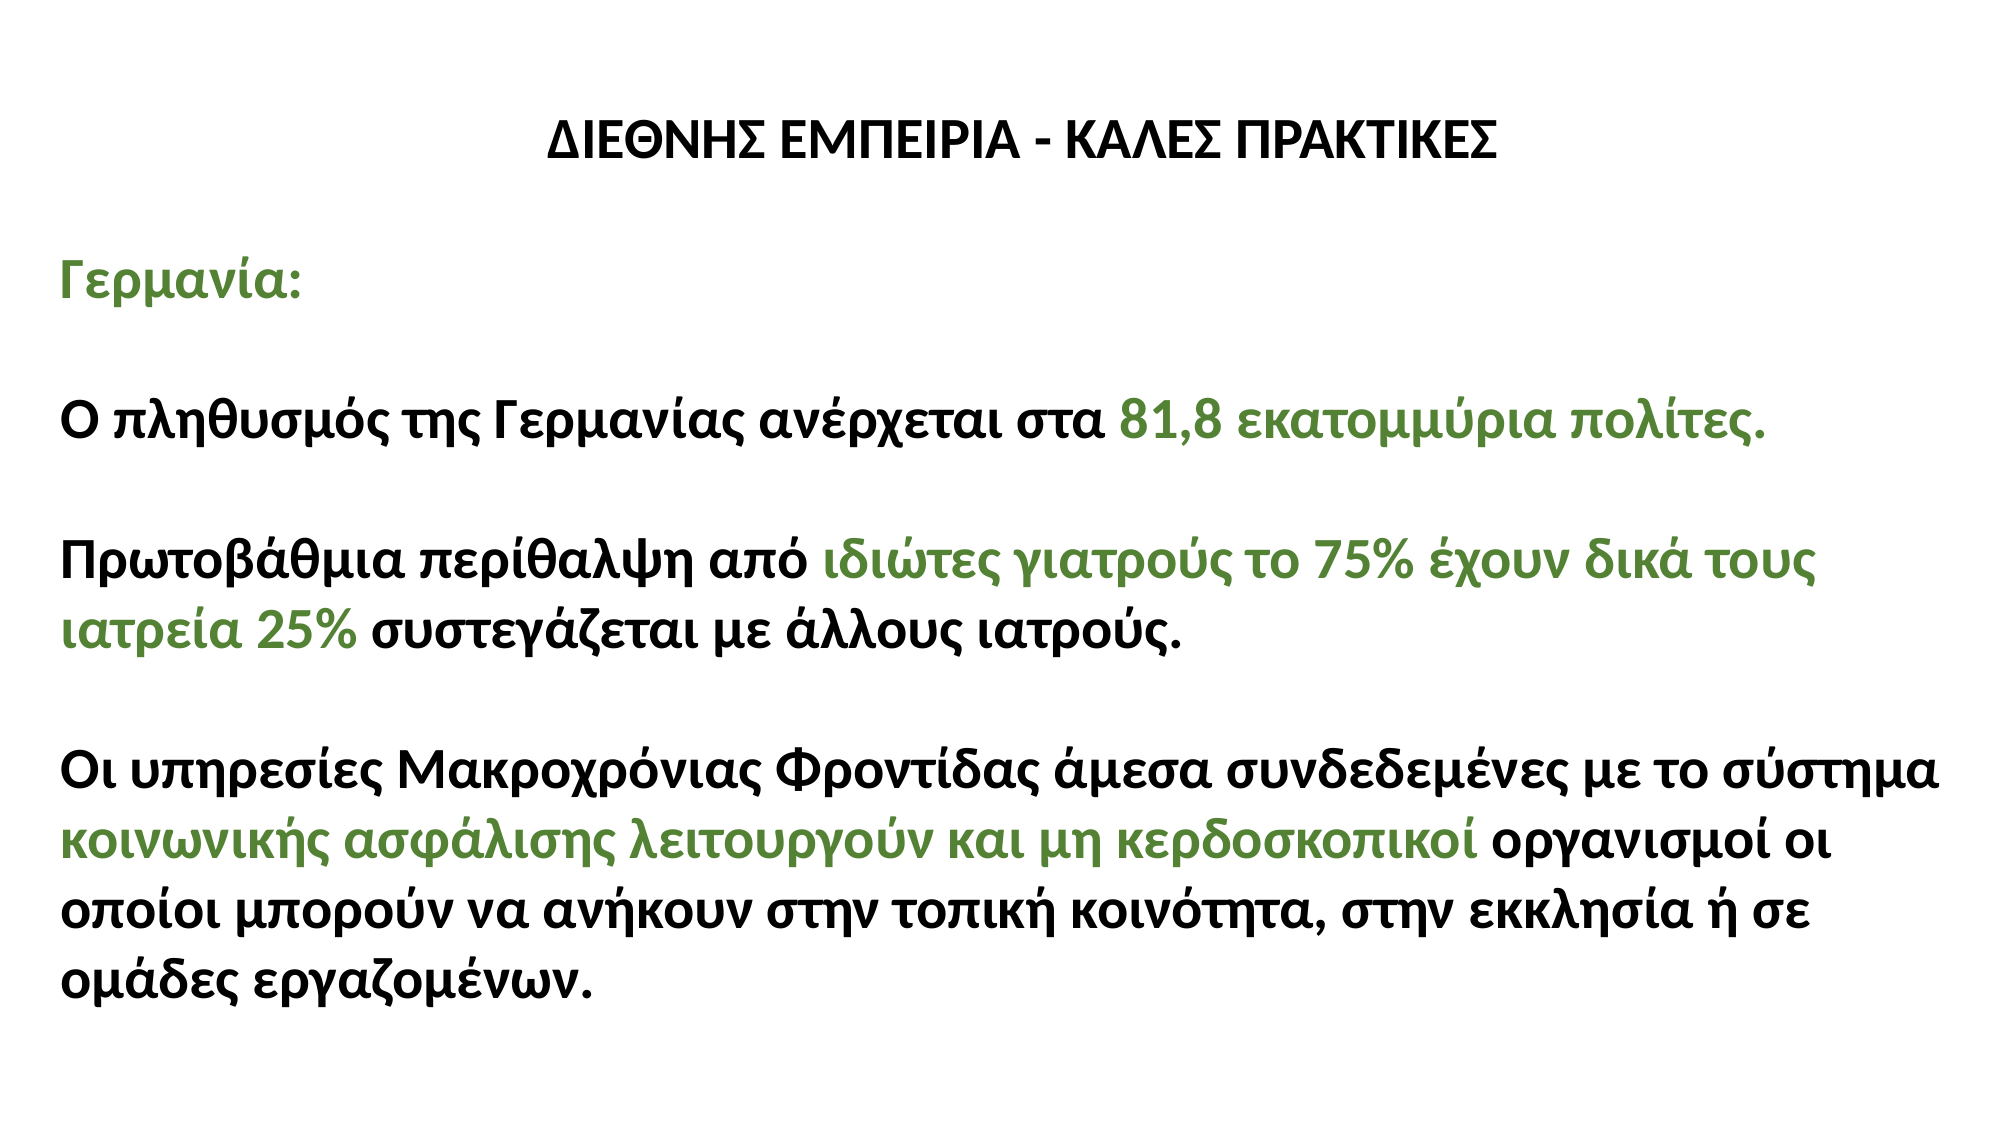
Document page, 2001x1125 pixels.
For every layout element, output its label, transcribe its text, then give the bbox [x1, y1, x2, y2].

text_box ΔΙΕΘΝΗΣ ΕΜΠΕΙΡΙΑ - ΚΑΛΕΣ ΠΡΑΚΤΙΚΕΣ Γερμανία: Ο πληθυσμός της Γερμανίας ανέρχεται στα 81,8 εκατομμύρια πολίτες. Πρωτοβάθμια περίθαλψη από ιδιώτες γιατρούς το 75% έχουν δικά τους ιατρεία 25% συστεγάζεται με άλλους ιατρούς. Οι υπηρεσίες Μακροχρόνιας Φροντίδας άμεσα συνδεδεμένες με το σύστημα κοινωνικής ασφάλισης λειτουργούν και μη κερδοσκοπικοί οργανισμοί οι οποίοι μπορούν να ανήκουν στην τοπική κοινότητα, στην εκκλησία ή σε ομάδες εργαζομένων. [45, 93, 2000, 1073]
